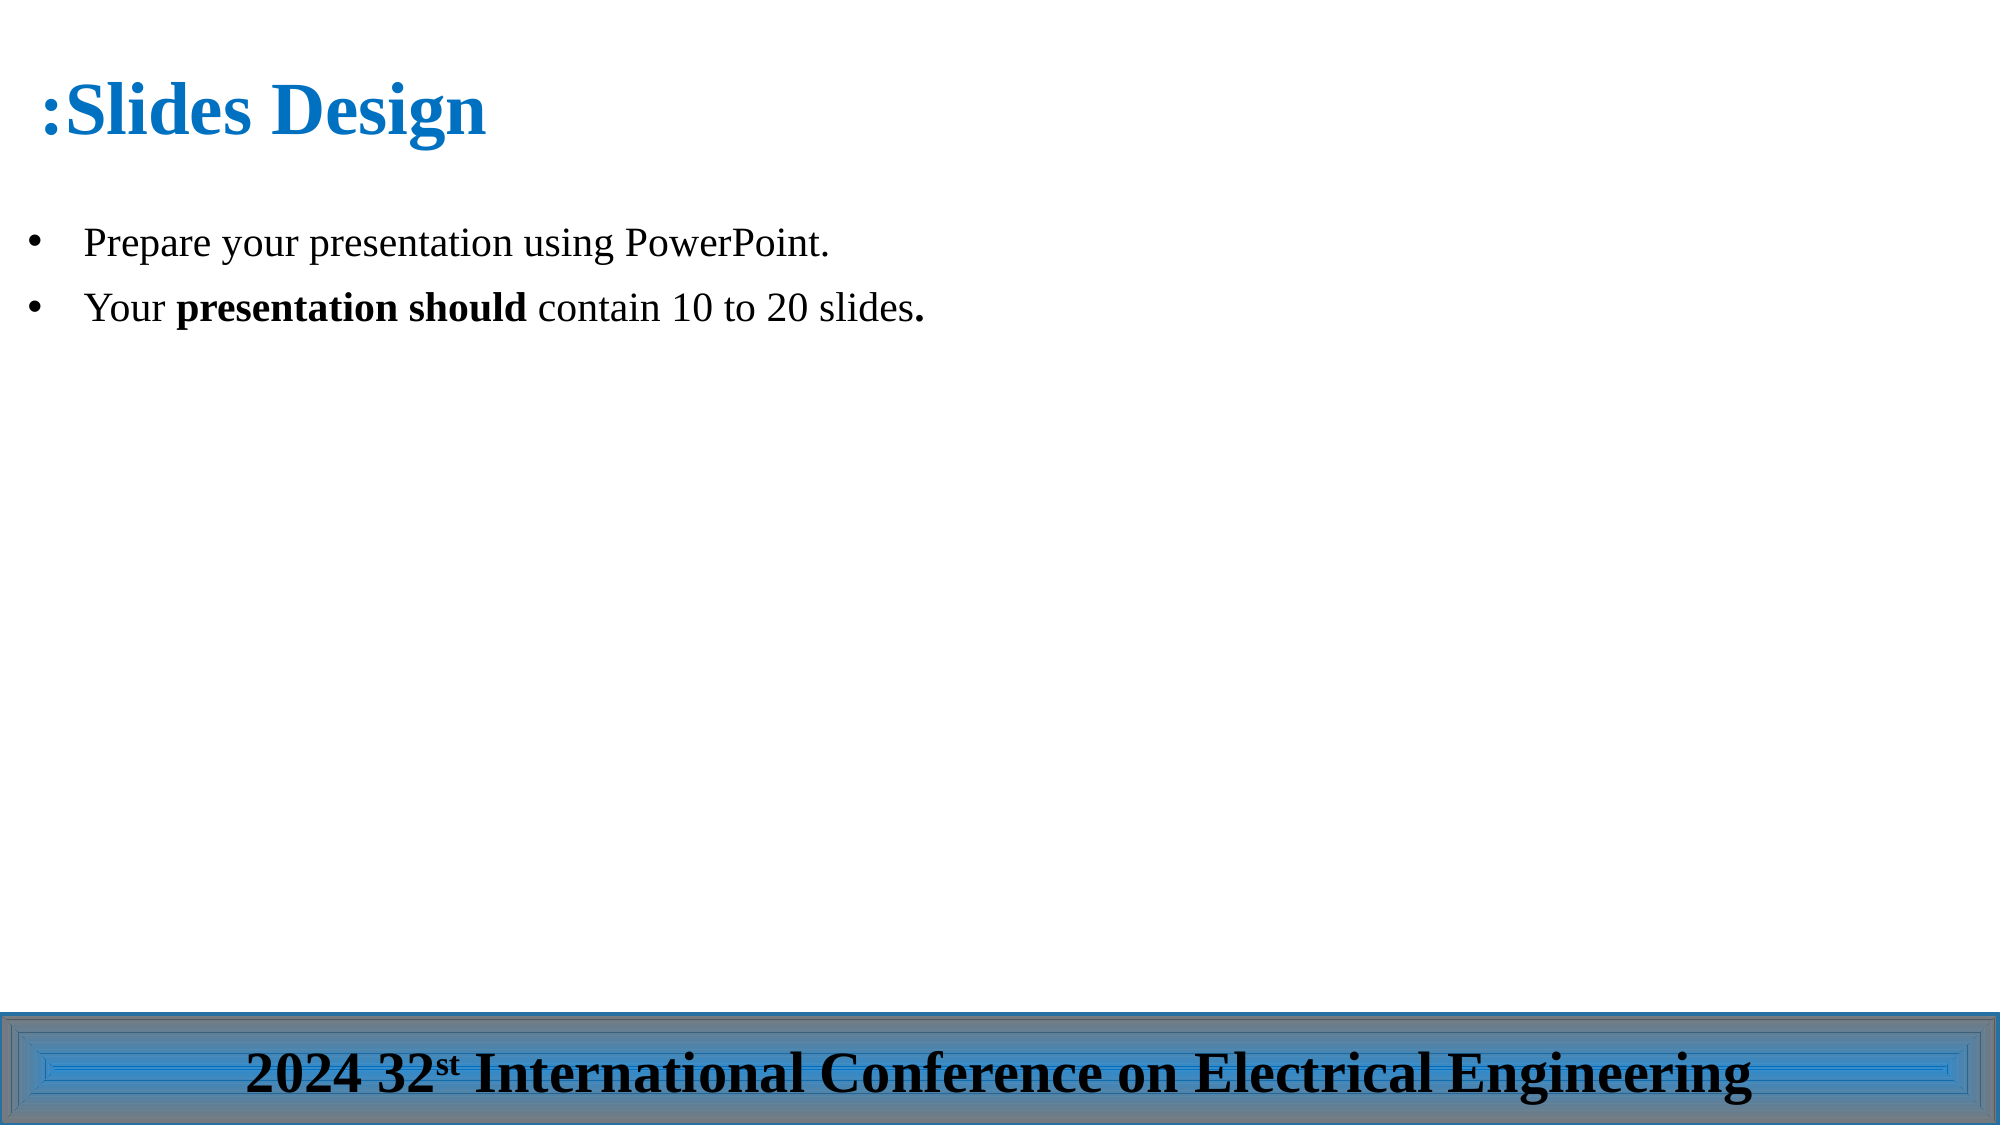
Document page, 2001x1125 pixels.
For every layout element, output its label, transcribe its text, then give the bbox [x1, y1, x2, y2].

text_box Prepare your presentation using PowerPoint. Your presentation should contain 10 to 20 slides. [12, 212, 1999, 1012]
text_box 2024 32st International Conference on Electrical Engineering [0, 1012, 2000, 1125]
text_box Slides Design: [24, 24, 1475, 158]
